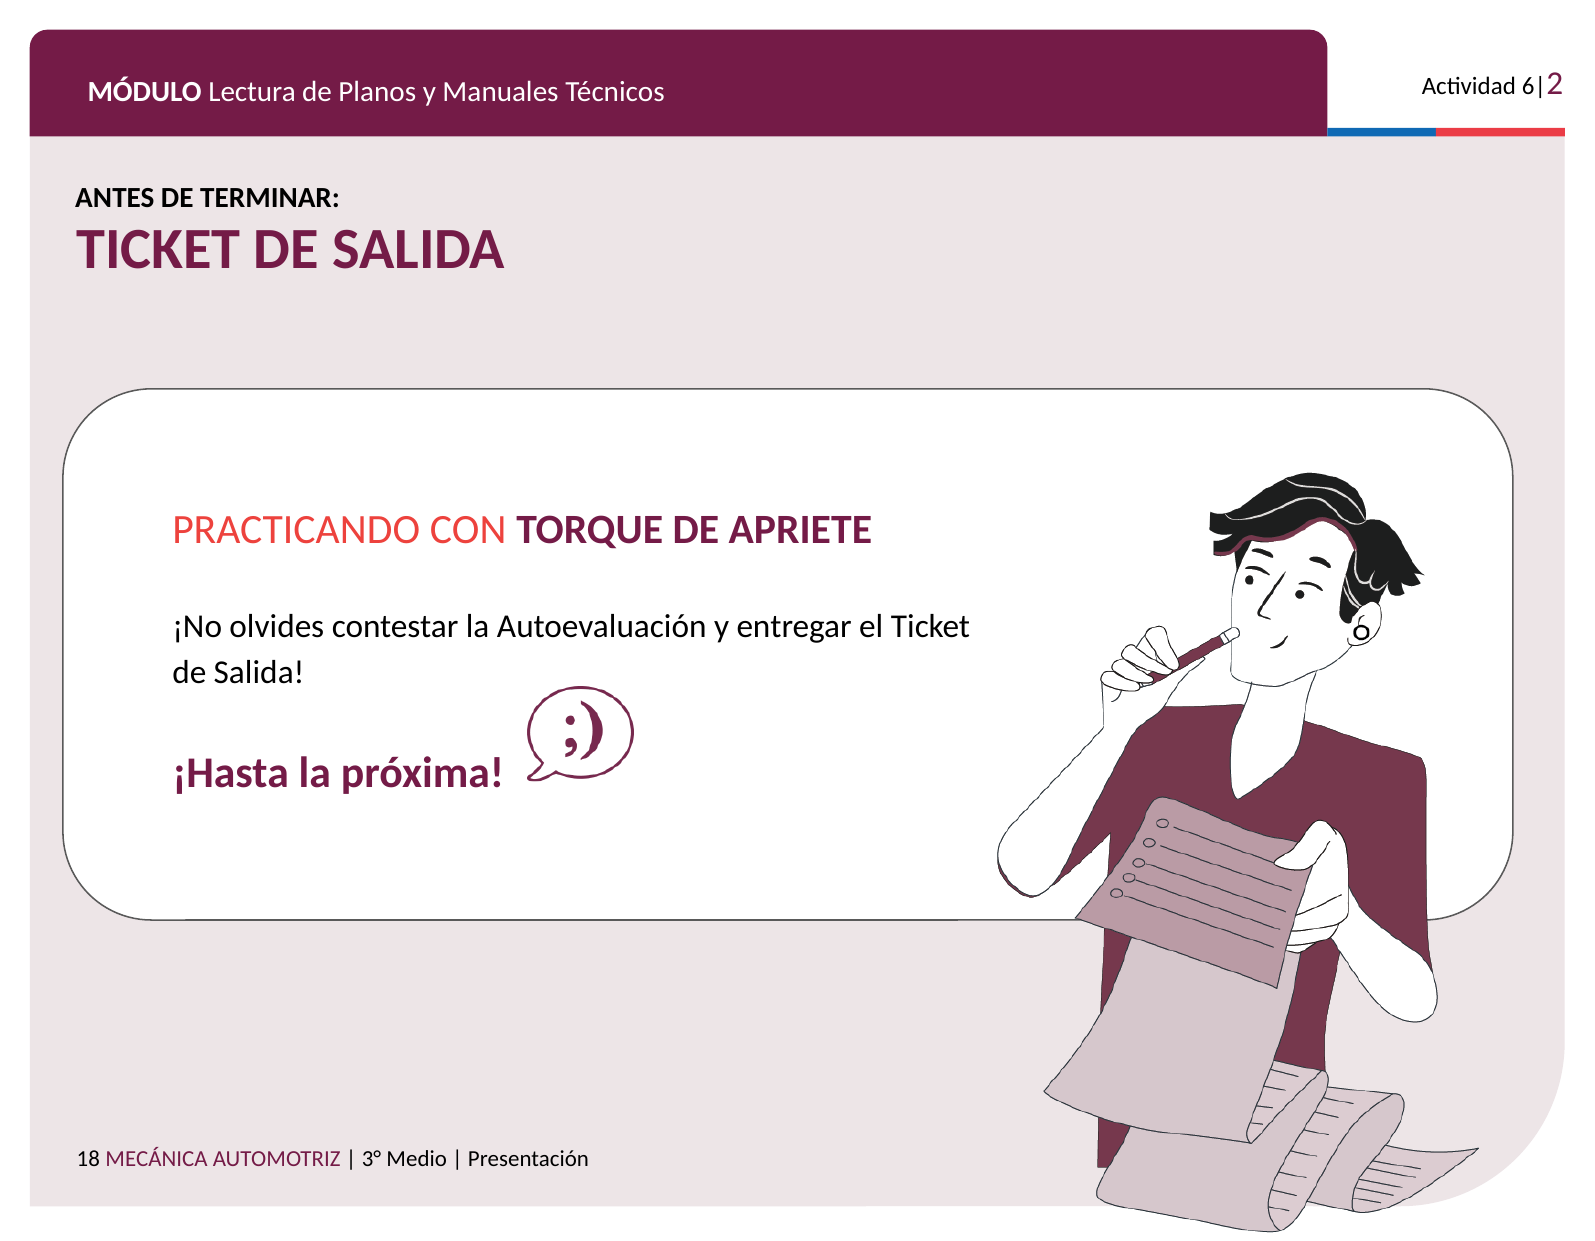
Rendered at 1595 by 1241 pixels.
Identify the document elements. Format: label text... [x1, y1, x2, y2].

text_box PRACTICANDO CON TORQUE DE APRIETE ¡No olvides contestar la Autoevaluación y entregar el Ticket de Salida! ¡Hasta la próxima! [157, 621, 831, 749]
text_box ANTES DE TERMINAR: [60, 200, 832, 226]
text_box 18 MECÁNICA AUTOMOTRIZ | 3° Medio | Presentación [61, 1128, 831, 1186]
text_box [62, 388, 1506, 921]
picture [526, 681, 638, 782]
picture [836, 444, 1595, 1241]
text_box TICKET DE SALIDA [61, 225, 1530, 278]
